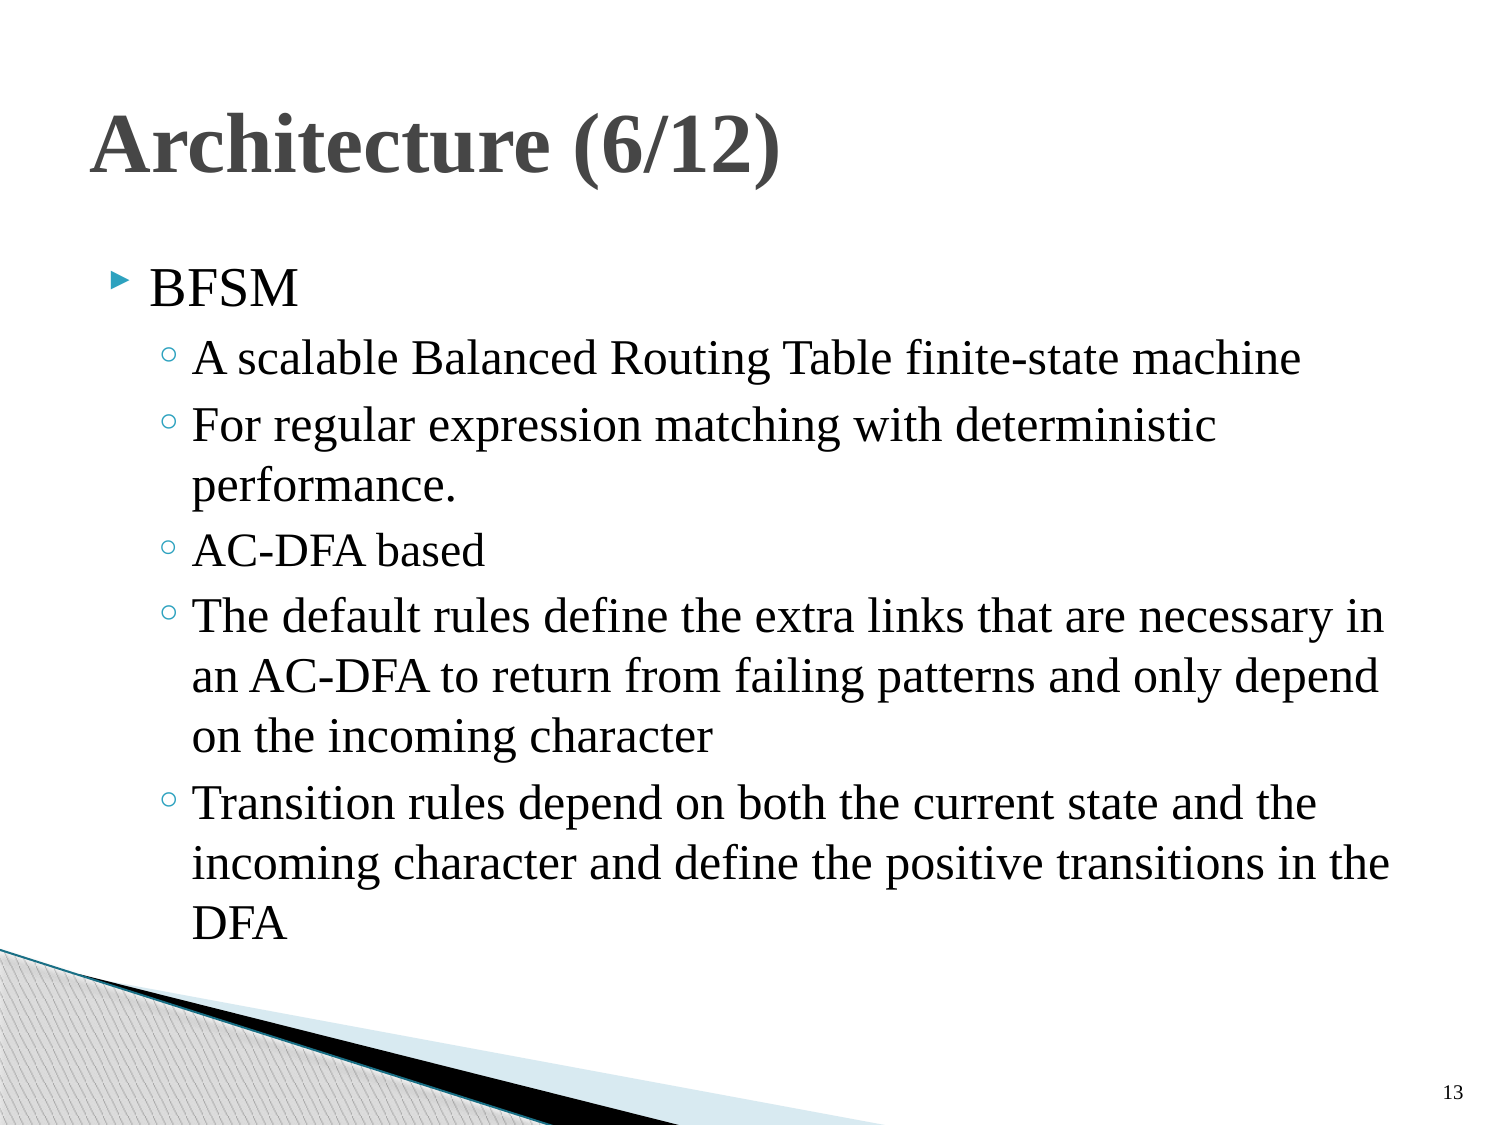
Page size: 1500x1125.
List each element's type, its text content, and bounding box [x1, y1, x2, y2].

title Architecture (6/12) [75, 45, 1425, 233]
slide_number 13 [1418, 1051, 1479, 1112]
list BFSM A scalable Balanced Routing Table finite-state machine For regular expression matching with deterministic performance. AC-DFA based The default rules define the extra links that are necessary in an AC-DFA to return from failing patterns and only depend on the incoming character Transition rules depend on both the current state and the incoming character and define the positive transitions in the DFA [75, 243, 1425, 986]
